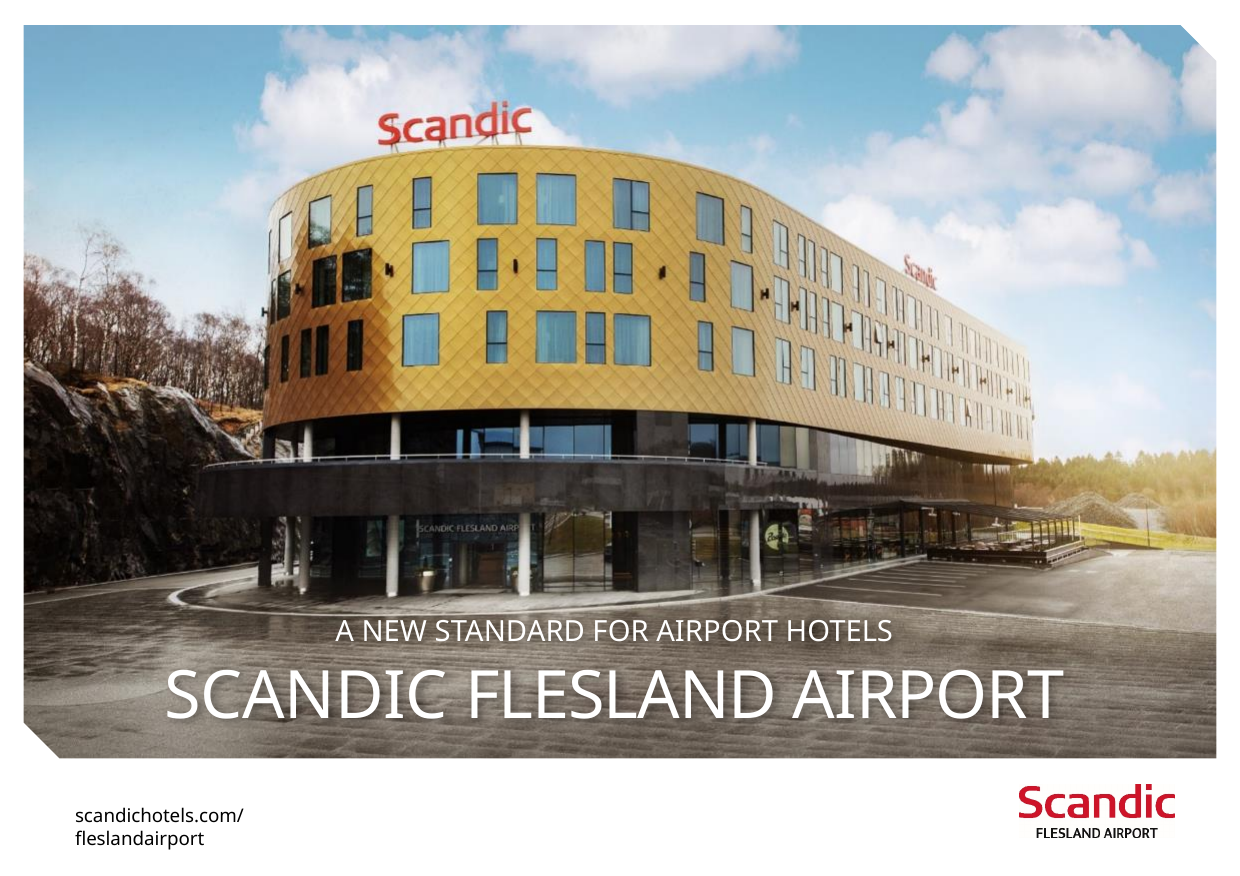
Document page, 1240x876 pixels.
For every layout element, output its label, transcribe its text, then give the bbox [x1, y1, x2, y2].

title A NEW STANDARD FOR AIRPORT HOTELS SCANDIC FLESLAND AIRPORT [157, 612, 1071, 759]
text_box scandichotels.com/fleslandairport [72, 803, 361, 849]
picture [1019, 784, 1175, 838]
picture [23, 25, 1217, 759]
